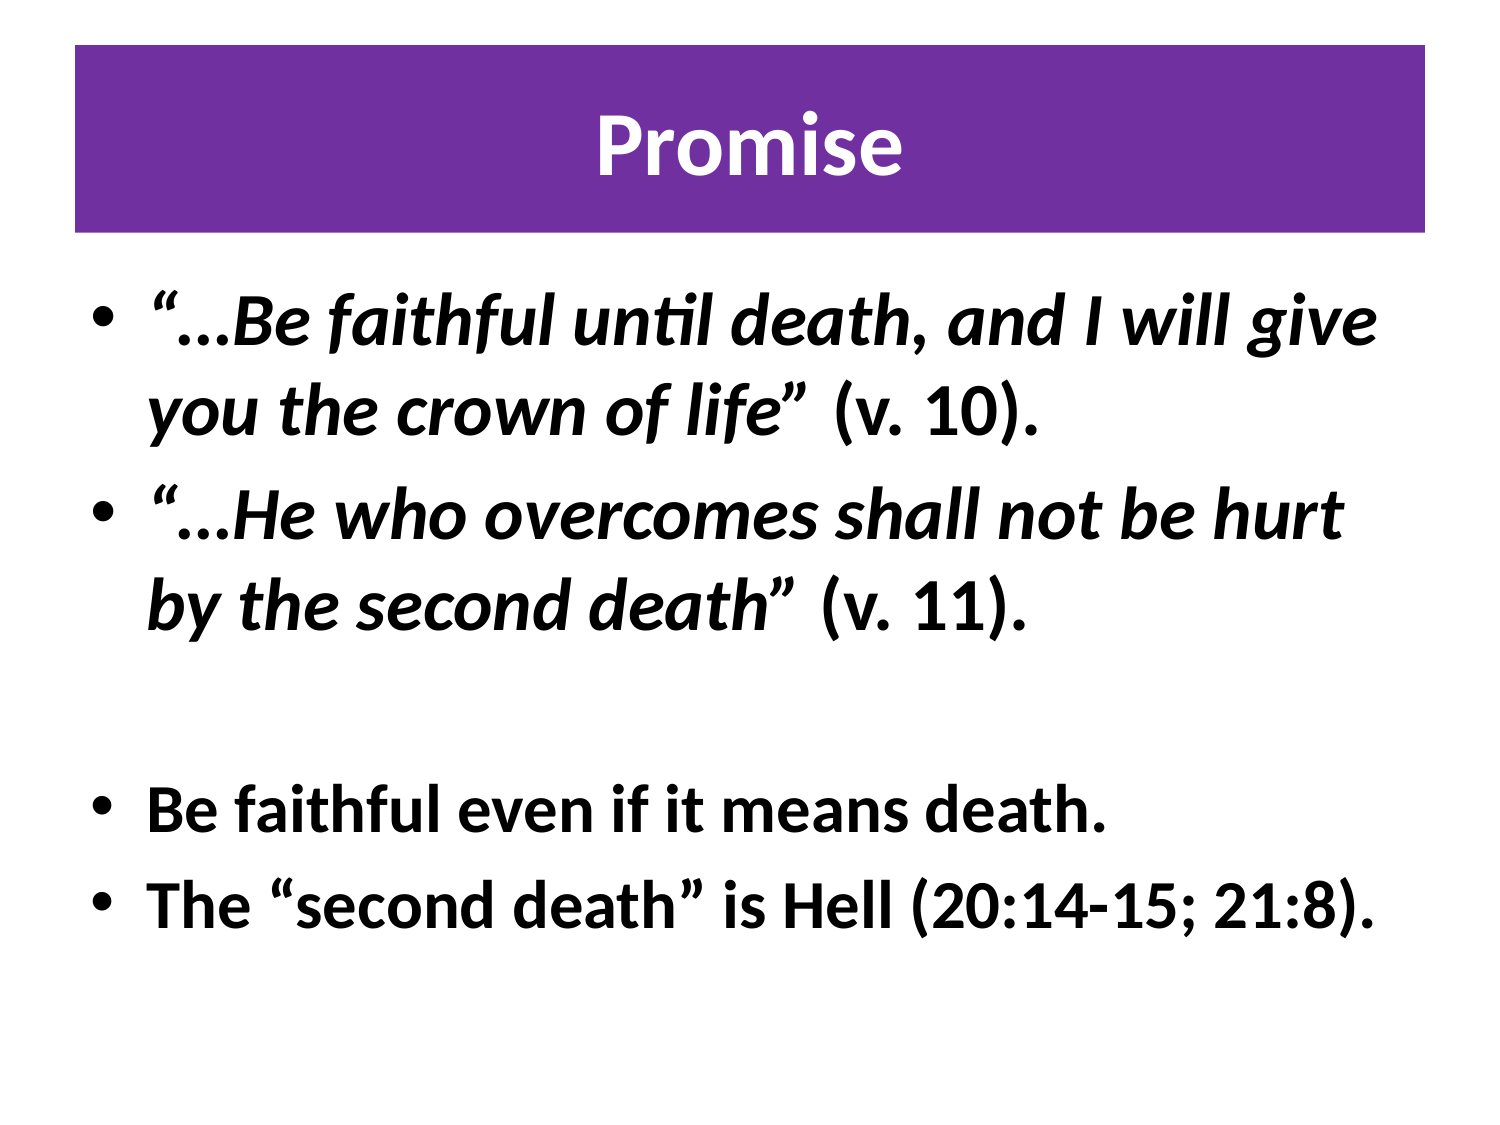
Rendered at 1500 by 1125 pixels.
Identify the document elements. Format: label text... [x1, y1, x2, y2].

title Promise [75, 45, 1425, 233]
list “…Be faithful until death, and I will give you the crown of life” (v. 10). “…He who overcomes shall not be hurt by the second death” (v. 11). Be faithful even if it means death. The “second death” is Hell (20:14-15; 21:8). [75, 262, 1425, 1005]
